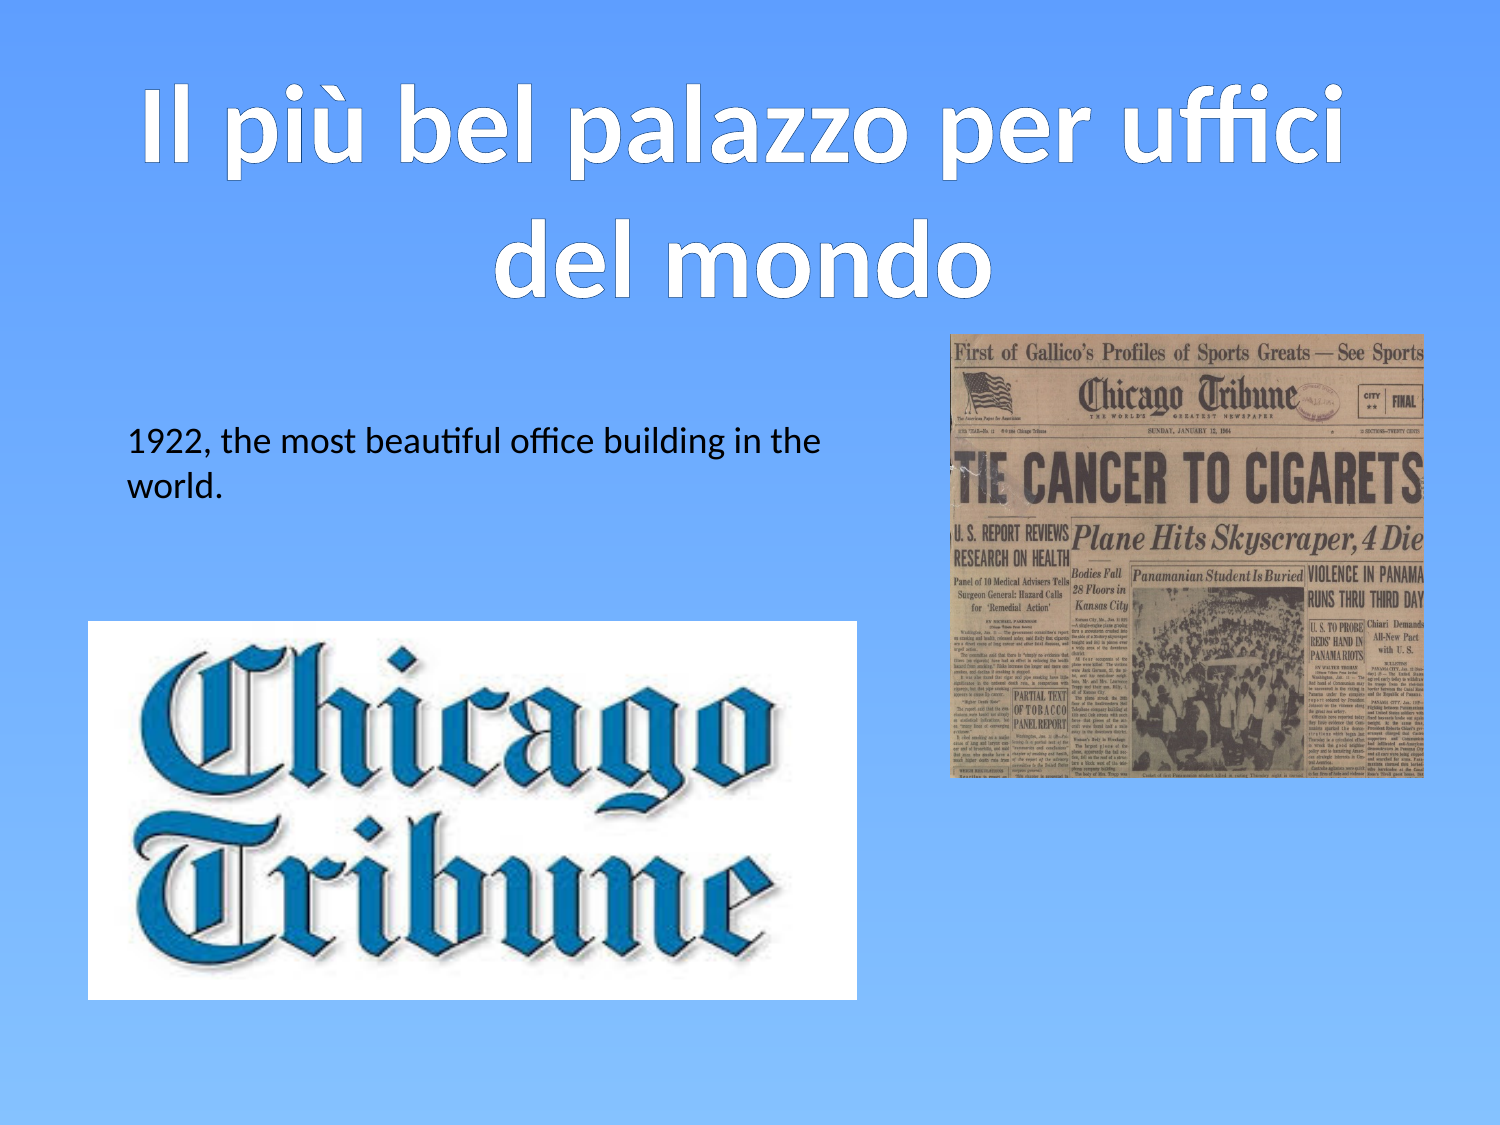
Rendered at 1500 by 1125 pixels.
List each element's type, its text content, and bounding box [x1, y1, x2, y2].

text_box 1922, the most beautiful office building in the world. [112, 408, 869, 514]
picture [88, 621, 857, 1000]
picture [950, 334, 1424, 778]
text_box Il più bel palazzo per uffici del mondo [41, 42, 1446, 328]
